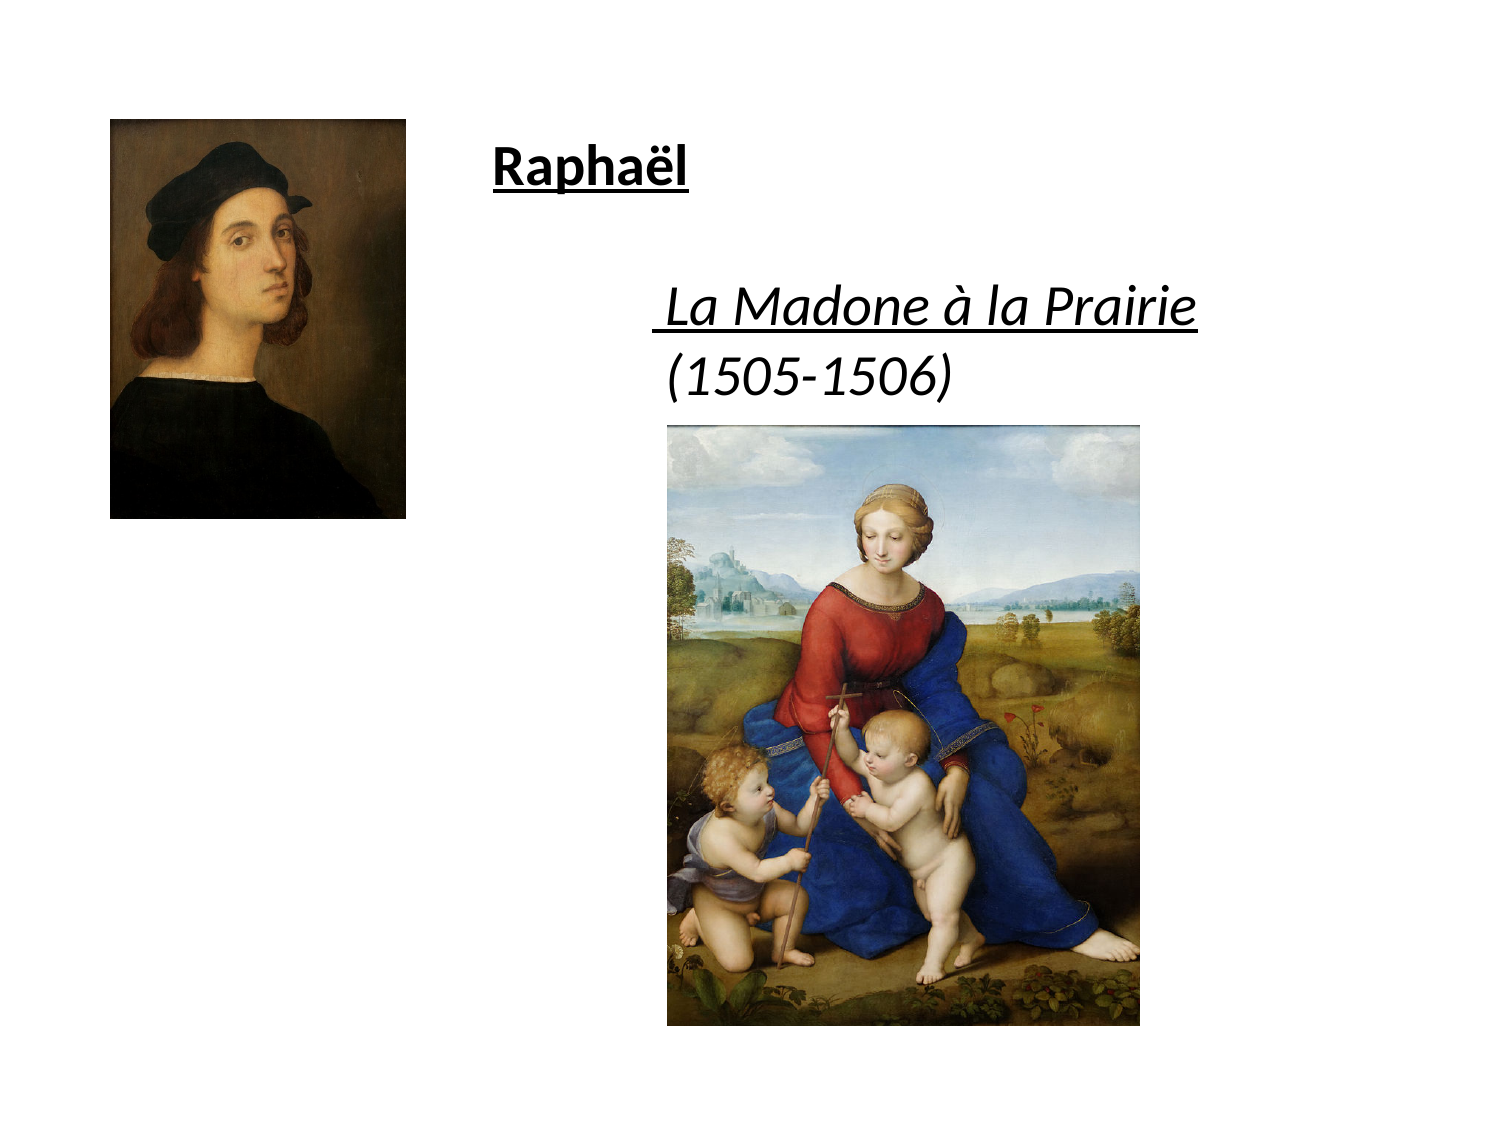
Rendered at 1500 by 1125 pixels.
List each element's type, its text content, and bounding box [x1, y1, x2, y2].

picture [109, 119, 406, 519]
text_box Raphaël La Madone à la Prairie (1505-1506) [478, 119, 1418, 415]
picture [667, 424, 1141, 1027]
